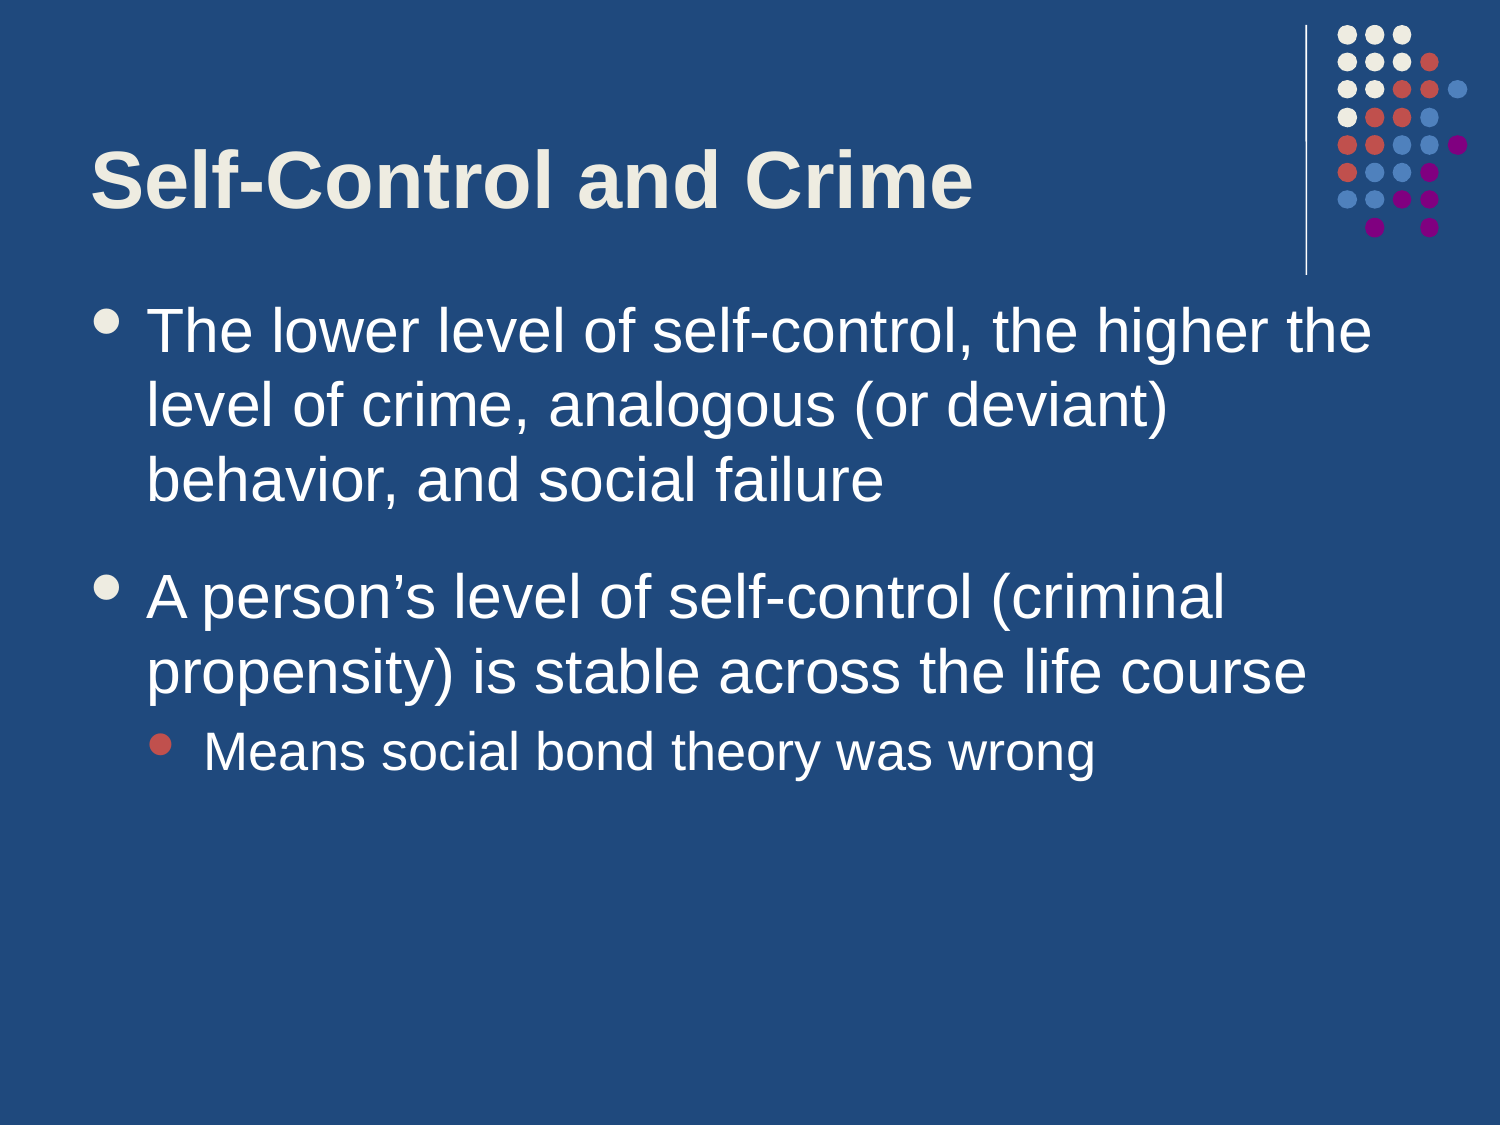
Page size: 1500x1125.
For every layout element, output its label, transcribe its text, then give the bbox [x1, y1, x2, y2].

title Self-Control and Crime [74, 19, 1313, 233]
list The lower level of self-control, the higher the level of crime, analogous (or deviant) behavior, and social failure A person’s level of self-control (criminal propensity) is stable across the life course Means social bond theory was wrong [74, 281, 1426, 1006]
